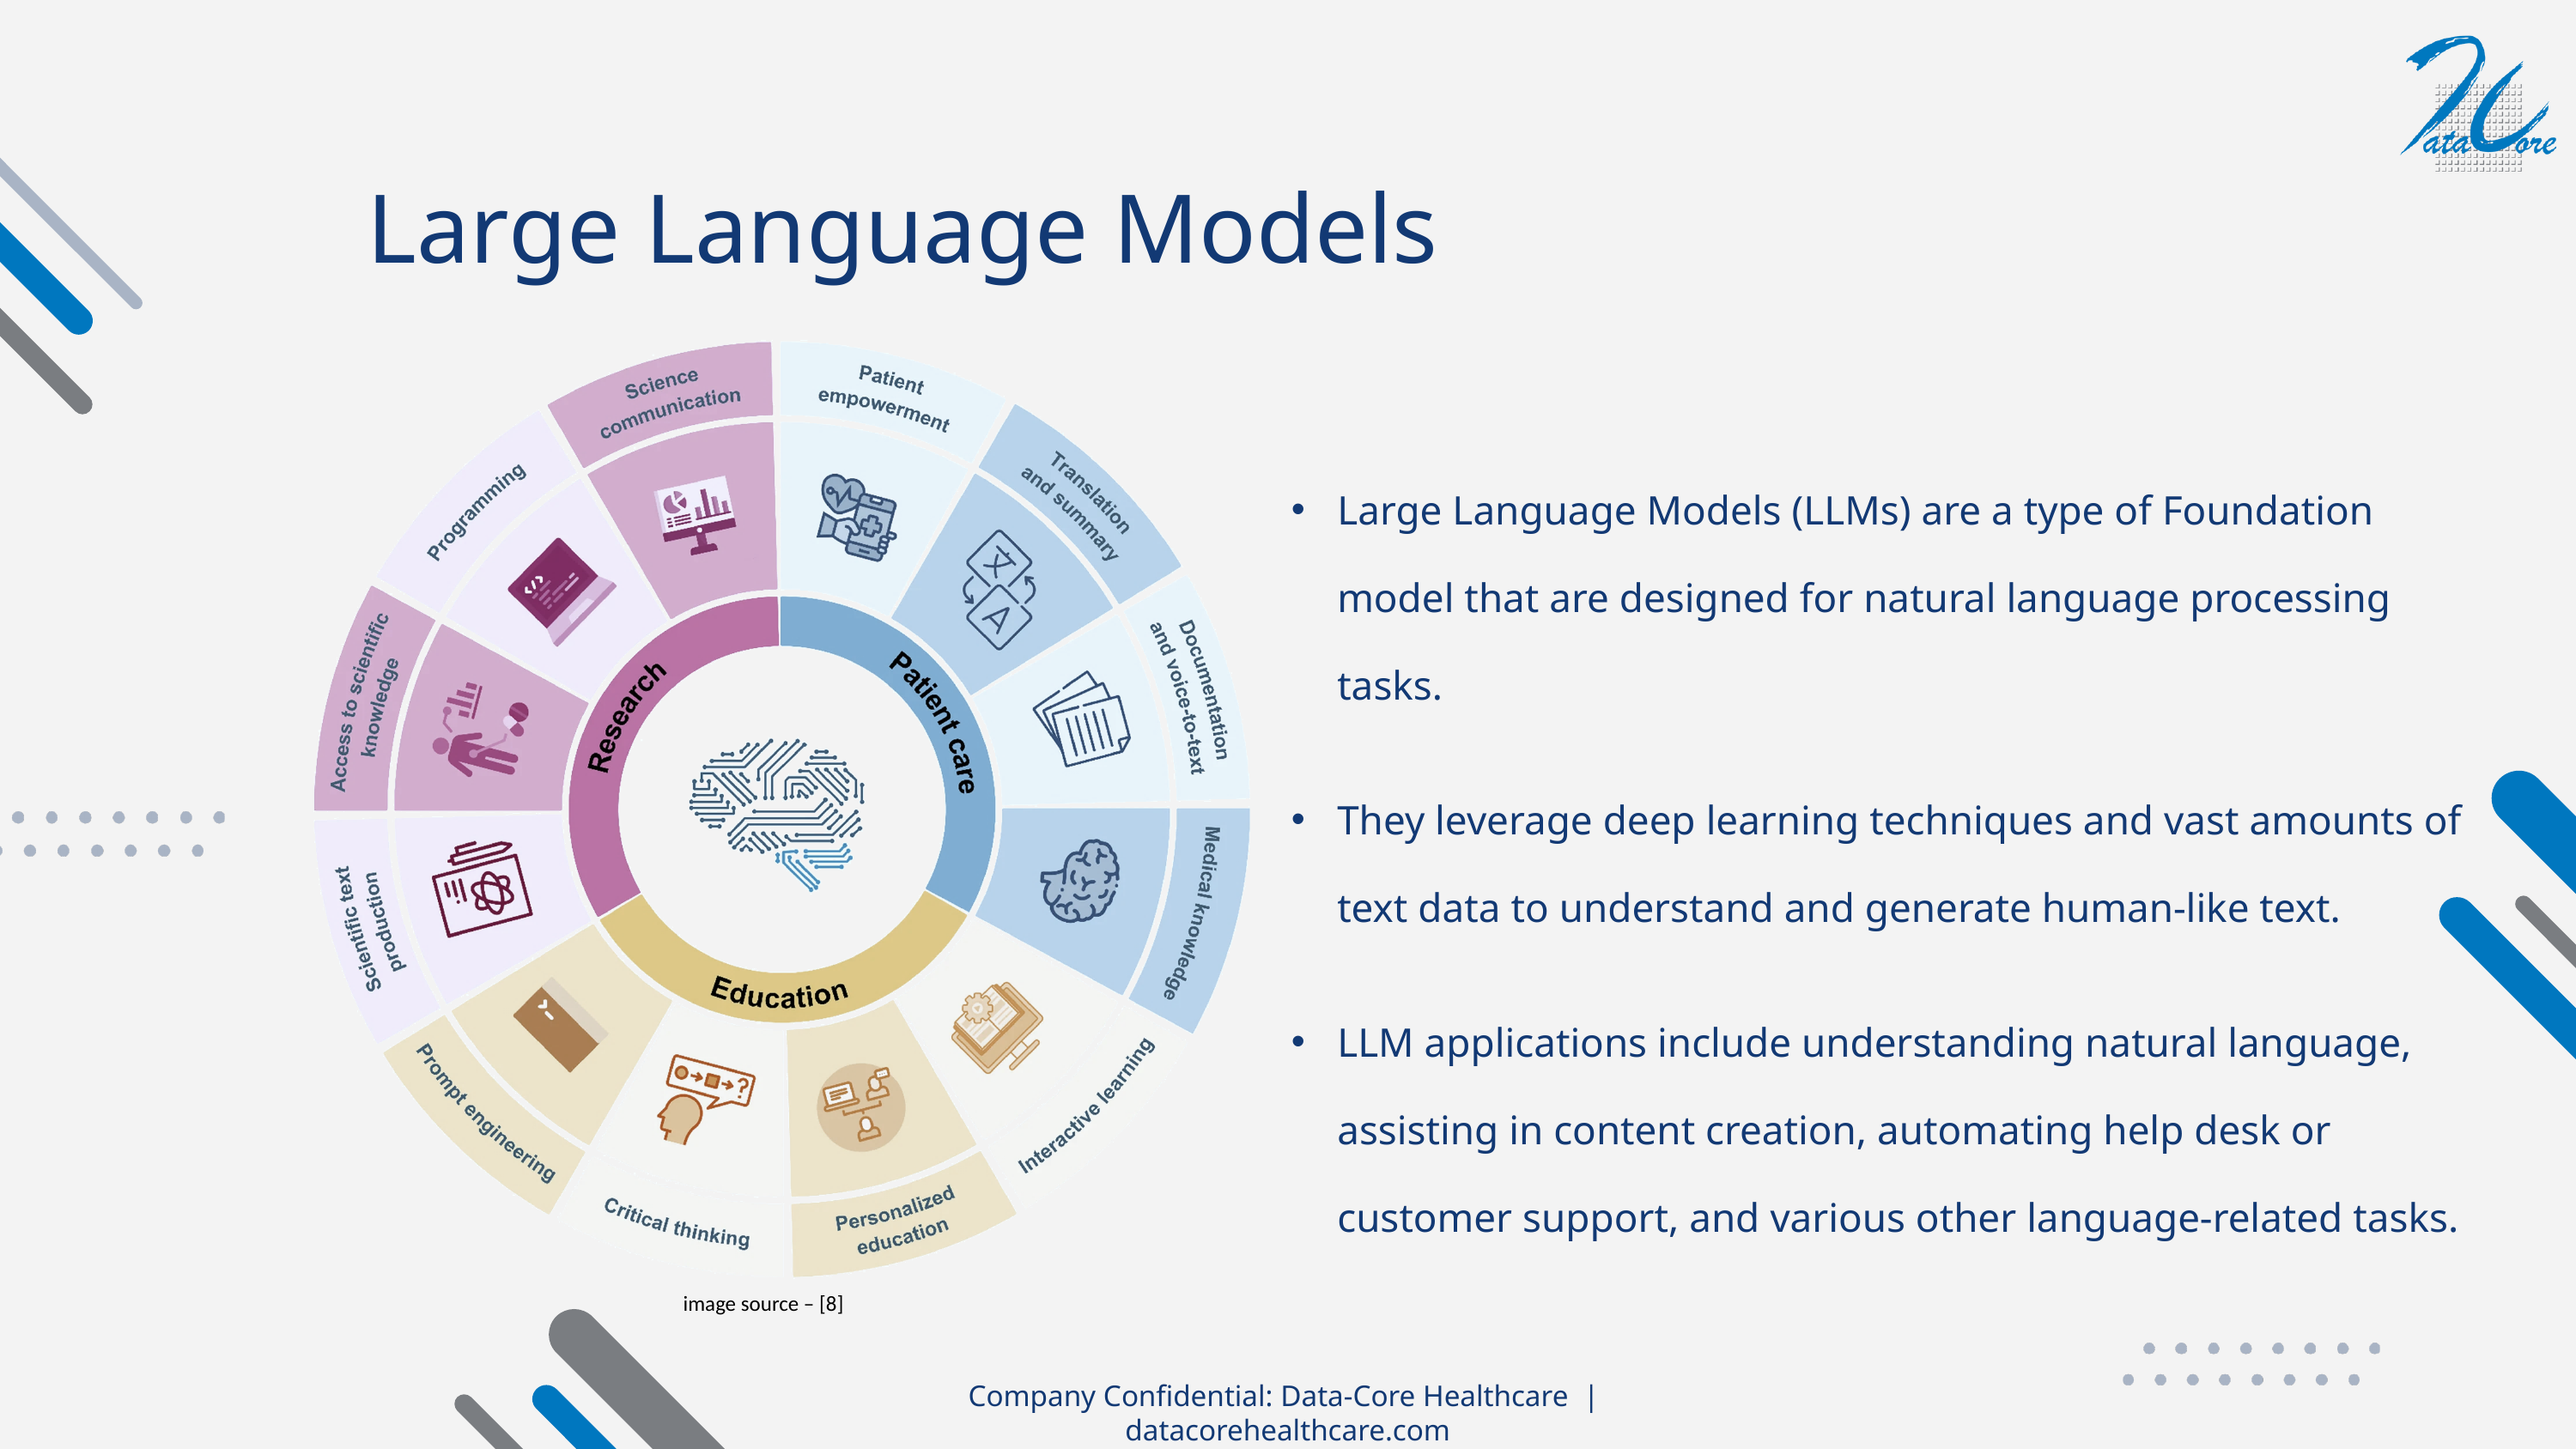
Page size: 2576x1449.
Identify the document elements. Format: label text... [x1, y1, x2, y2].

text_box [0, 340, 94, 415]
picture [304, 317, 1258, 1292]
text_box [2437, 896, 2576, 1385]
text_box Large Language Models [147, 168, 1976, 282]
text_box Large Language Models (LLMs) are a type of Foundation model that are designed for natural language processing tasks. They leverage deep learning techniques and vast amounts of text data to understand and generate human-like text. LLM applications include understanding natural language, assisting in content creation, automating help desk or customer support, and various other language-related tasks. [1261, 445, 2476, 1240]
text_box [2123, 1343, 2380, 1385]
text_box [546, 1308, 1076, 1449]
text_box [2488, 770, 2576, 1205]
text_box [530, 1385, 541, 1449]
text_box image source – [8] [670, 1283, 1469, 1322]
text_box [2379, 5, 2576, 202]
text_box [0, 0, 94, 336]
text_box Company Confidential: Data-Core Healthcare | datacorehealthcare.com [1081, 1378, 1767, 1447]
text_box [0, 811, 225, 857]
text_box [453, 1393, 526, 1449]
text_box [97, 135, 143, 310]
